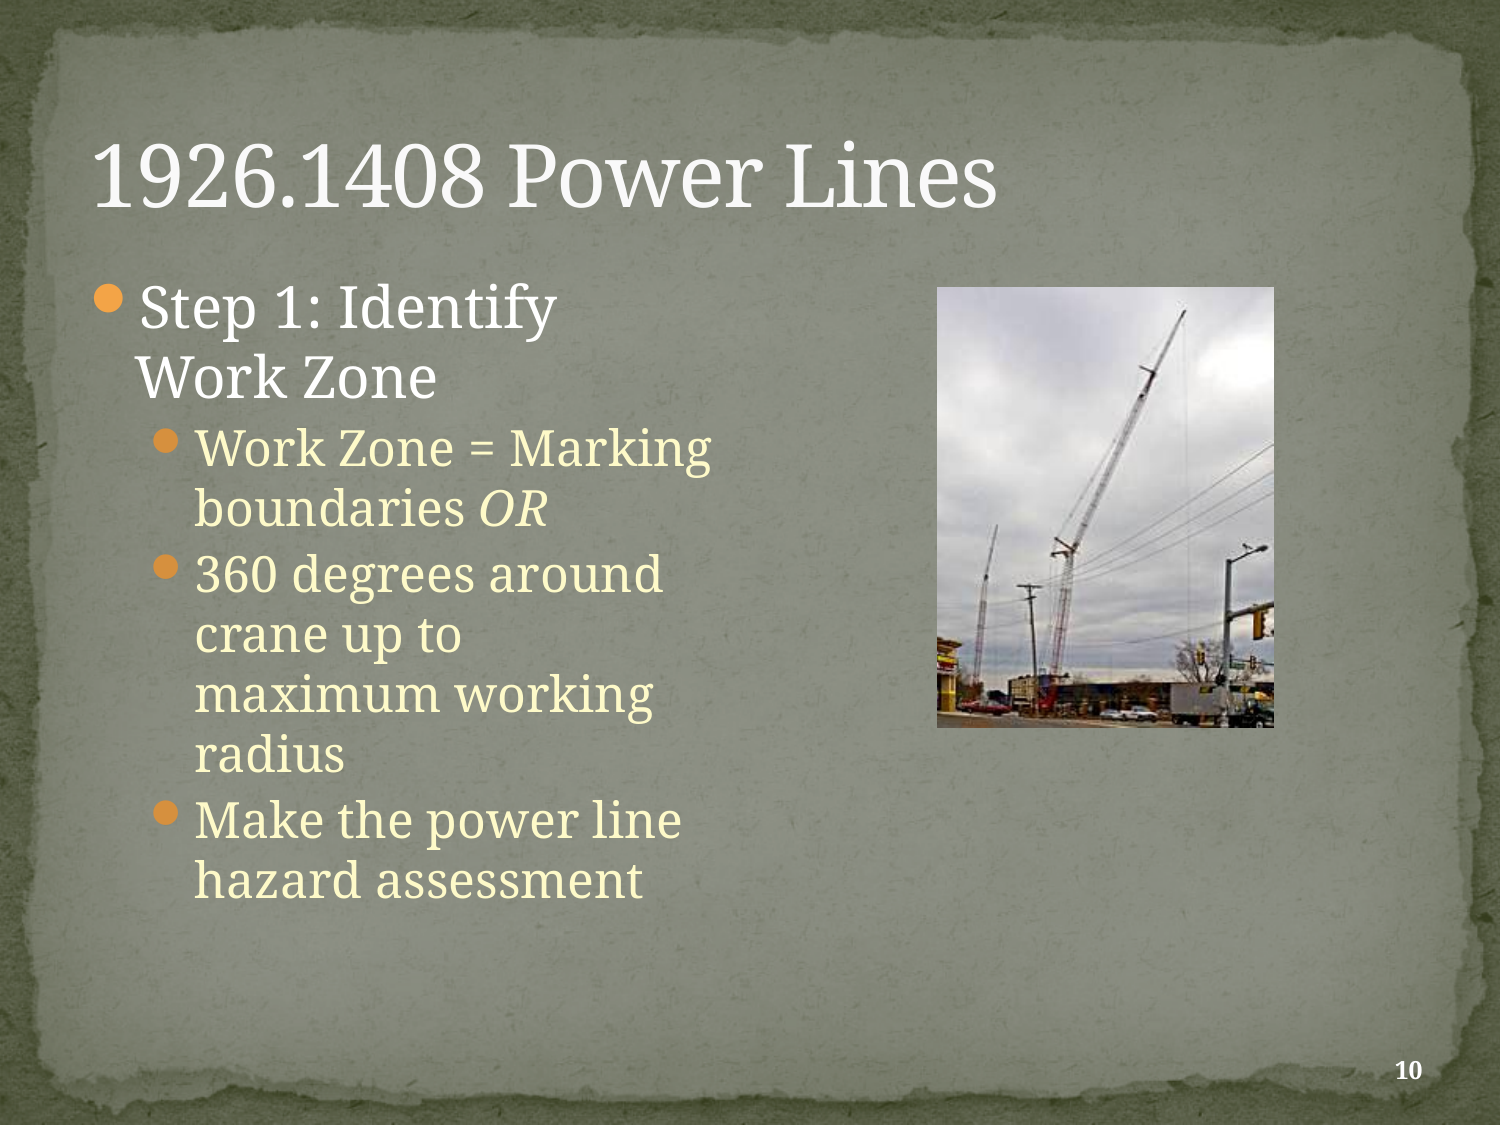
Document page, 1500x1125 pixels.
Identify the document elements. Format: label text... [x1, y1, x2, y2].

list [939, 289, 1273, 728]
list Step 1: Identify Work Zone Work Zone = Marking boundaries OR 360 degrees around crane up to maximum working radius Make the power line hazard assessment [75, 262, 738, 1005]
title 1926.1408 Power Lines [74, 45, 1425, 233]
text_box 10 [1087, 1046, 1438, 1125]
